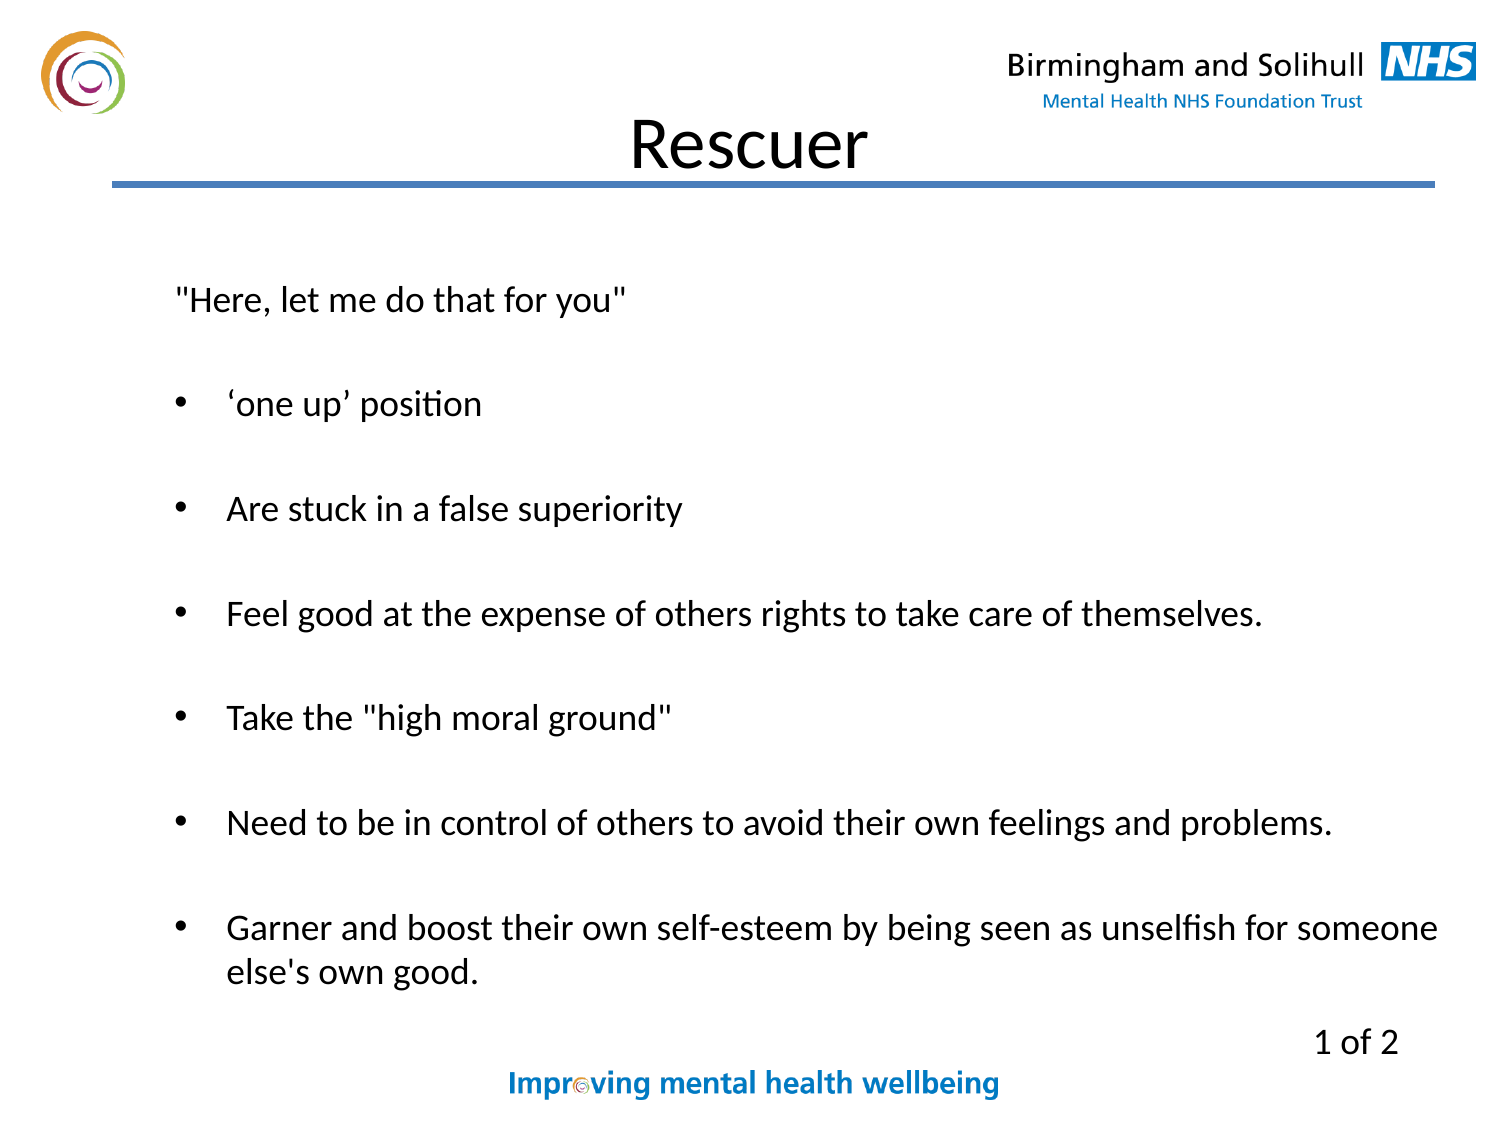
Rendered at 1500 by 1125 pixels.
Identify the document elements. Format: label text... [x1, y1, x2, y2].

text_box 1 of 2 [1298, 1009, 1428, 1070]
list "Here, let me do that for you" ‘one up’ position Are stuck in a false superiority Feel good at the expense of others rights to take care of themselves. Take the "high moral ground" Need to be in control of others to avoid their own feelings and problems. Garner and boost their own self-esteem by being seen as unselfish for someone else's own good. [159, 267, 1500, 1010]
title Rescuer [75, 45, 1425, 233]
picture [1009, 42, 1477, 110]
picture [510, 1070, 999, 1100]
picture [41, 31, 126, 114]
